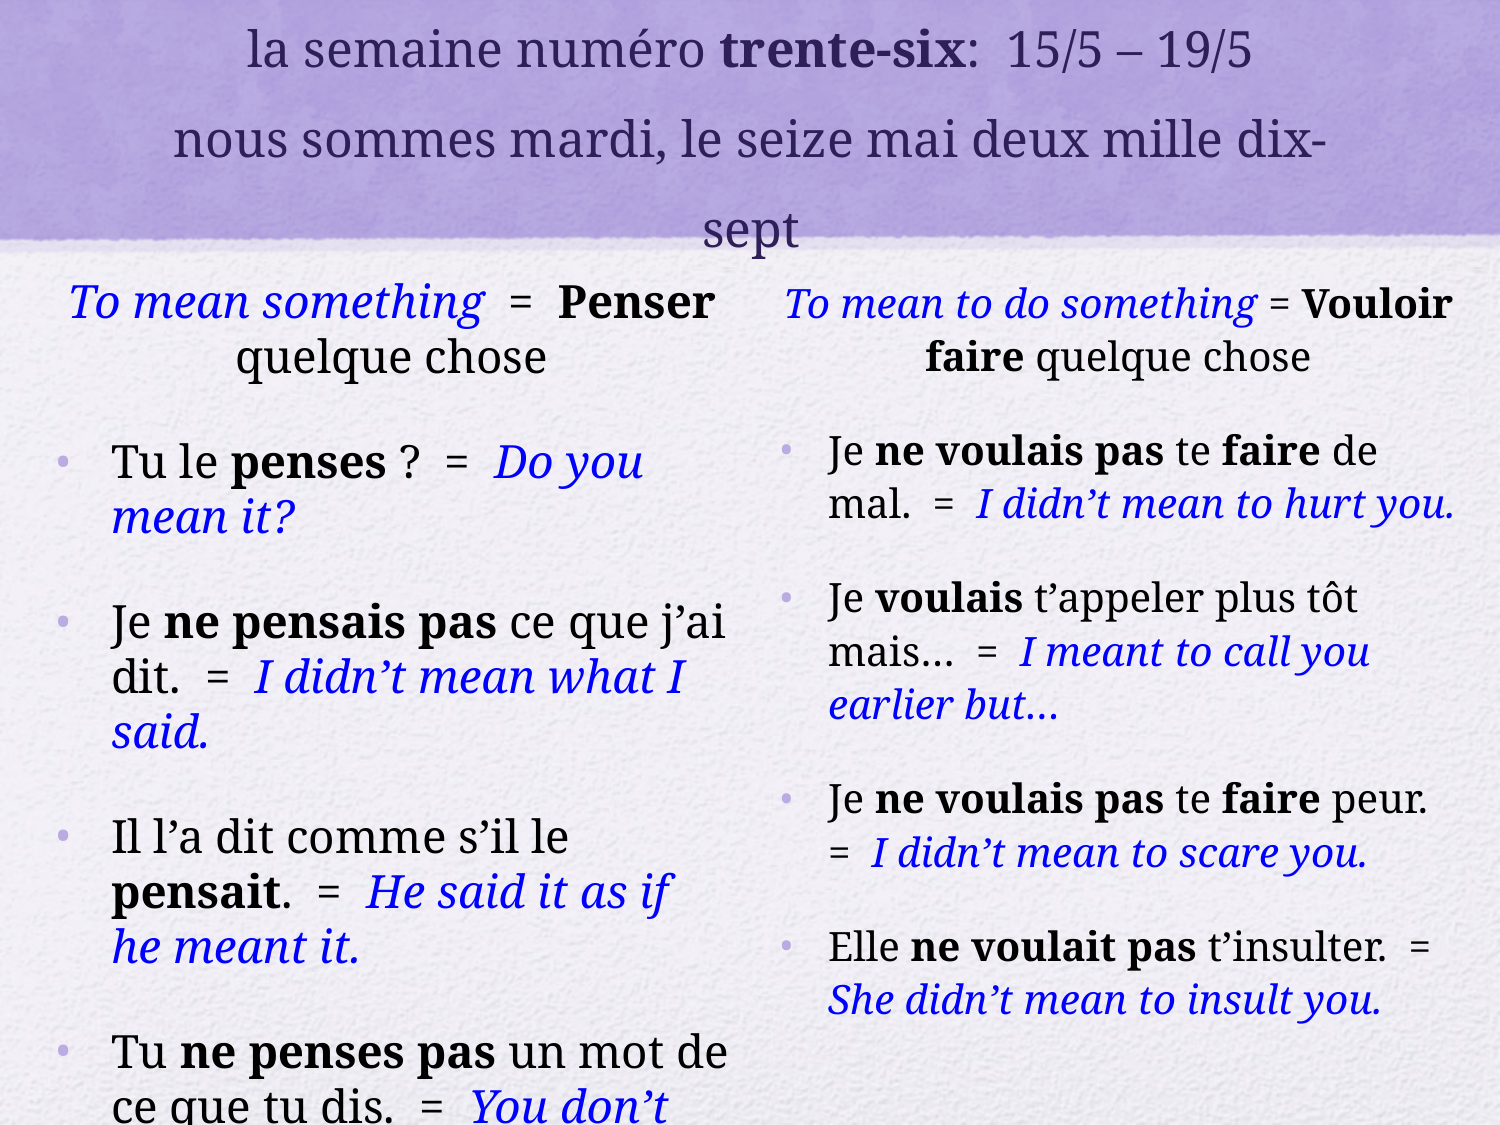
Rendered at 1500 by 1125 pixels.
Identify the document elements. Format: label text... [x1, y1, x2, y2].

picture [0, 225, 1500, 1125]
list To mean to do something = Vouloir faire quelque chose Je ne voulais pas te faire de mal. = I didn’t mean to hurt you. Je voulais t’appeler plus tôt mais… = I meant to call you earlier but… Je ne voulais pas te faire peur. = I didn’t mean to scare you. Elle ne voulait pas t’insulter. = She didn’t mean to insult you. [763, 265, 1474, 1089]
list To mean something = Penser quelque chose Tu le penses ? = Do you mean it? Je ne pensais pas ce que j’ai dit. = I didn’t mean what I said. Il l’a dit comme s’il le pensait. = He said it as if he meant it. Tu ne penses pas un mot de ce que tu dis. = You don’t mean a word of it. [39, 265, 745, 1089]
title la semaine numéro trente-six: 15/5 – 19/5 nous sommes mardi, le seize mai deux mille dix-sept [129, 6, 1372, 239]
